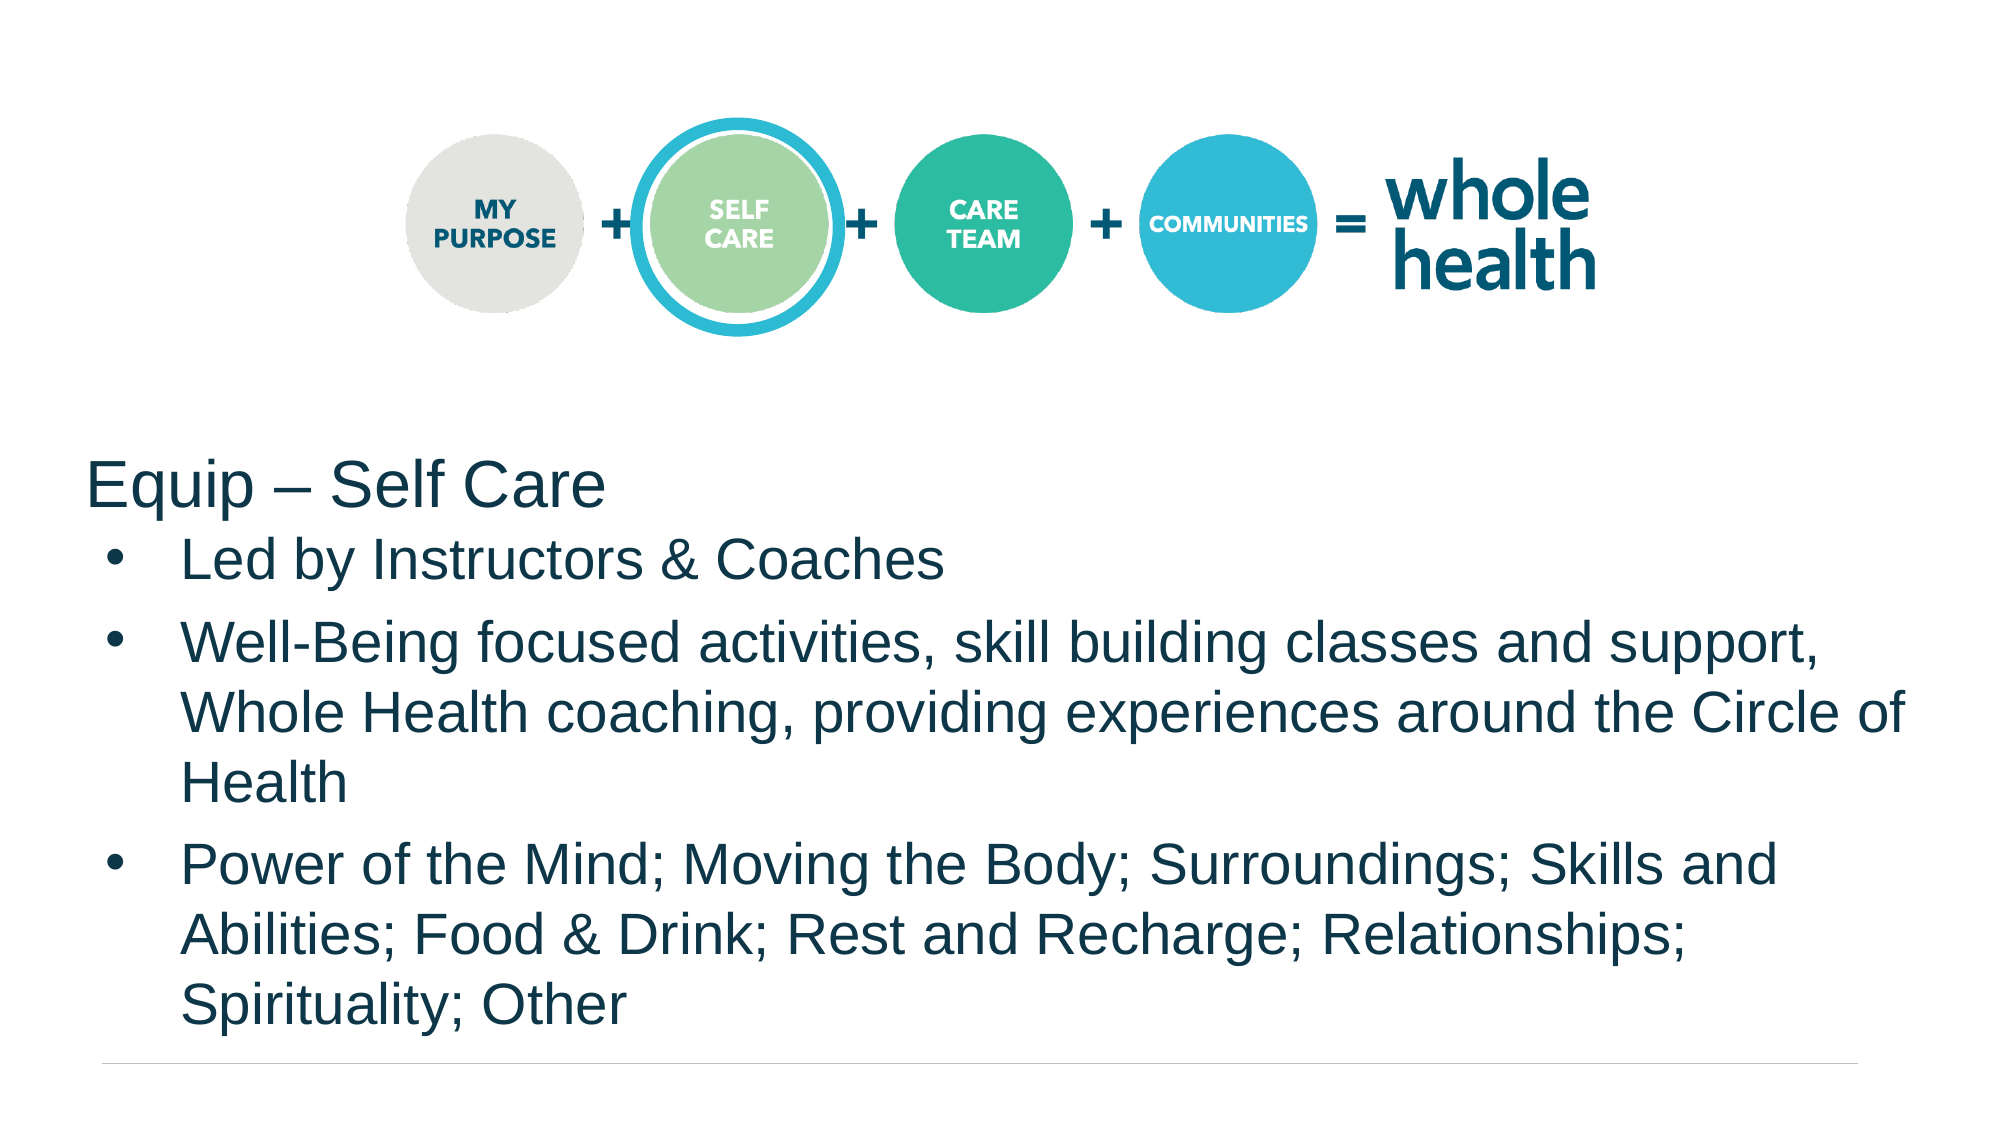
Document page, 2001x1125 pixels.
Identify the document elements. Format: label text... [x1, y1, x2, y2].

text_box [693, 123, 782, 134]
text_box [681, 313, 794, 331]
text_box Equip – Self Care Led by Instructors & Coaches Well-Being focused activities, skill building classes and support, Whole Health coaching, providing experiences around the Circle of Health Power of the Mind; Moving the Body; Surroundings; Skills and Abilities; Food & Drink; Rest and Recharge; Relationships; Spirituality; Other [15, 393, 1985, 1044]
picture [405, 134, 1595, 313]
